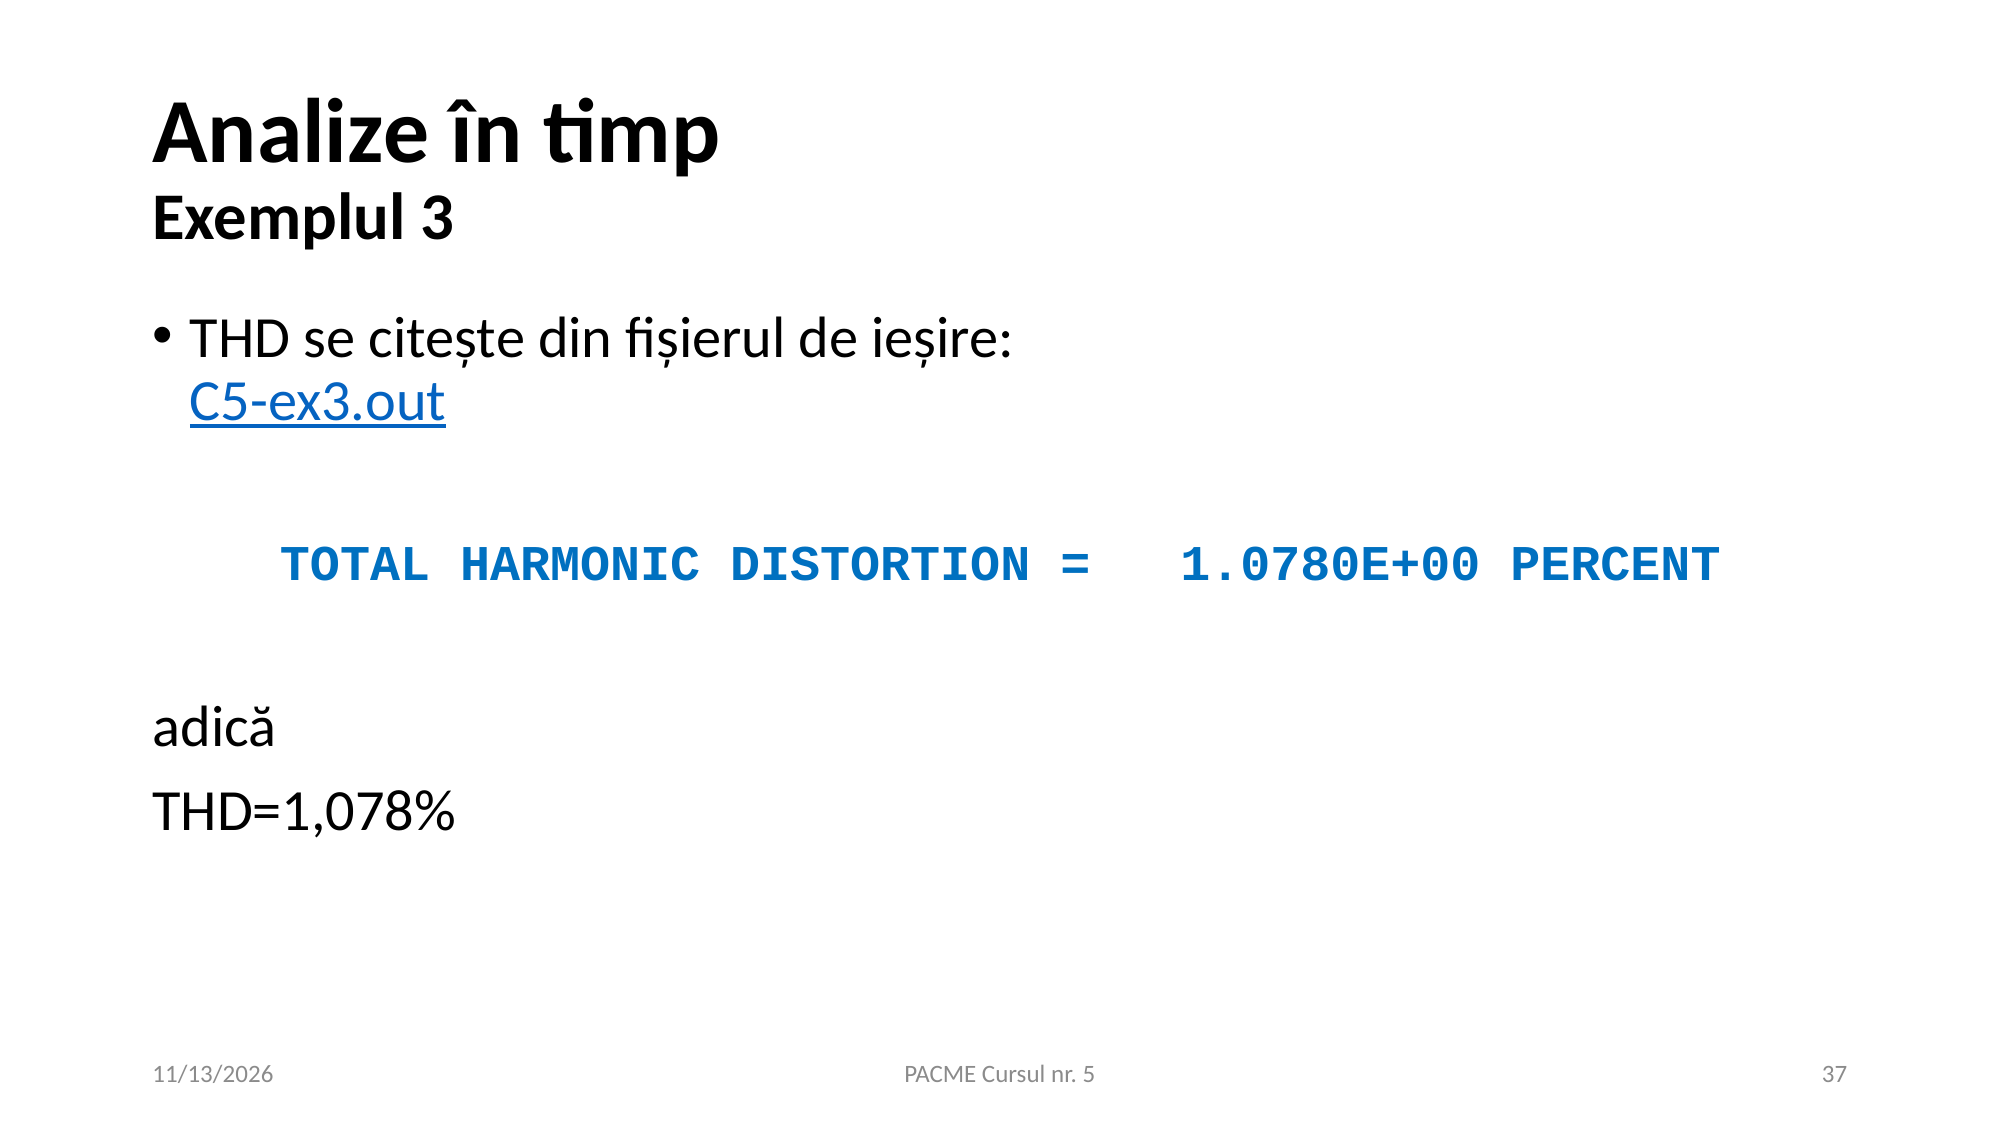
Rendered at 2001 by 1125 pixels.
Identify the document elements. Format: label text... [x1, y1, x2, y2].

title Analize în timp Exemplul 3 [137, 59, 1863, 278]
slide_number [137, 1042, 588, 1103]
slide_number 37 [1412, 1042, 1863, 1103]
footer PACME Cursul nr. 5 [662, 1042, 1338, 1103]
list THD se citeşte din fişierul de ieşire: C5-ex3.out TOTAL HARMONIC DISTORTION = 1.0780E+00 PERCENT adică THD=1,078% [137, 299, 1863, 1014]
